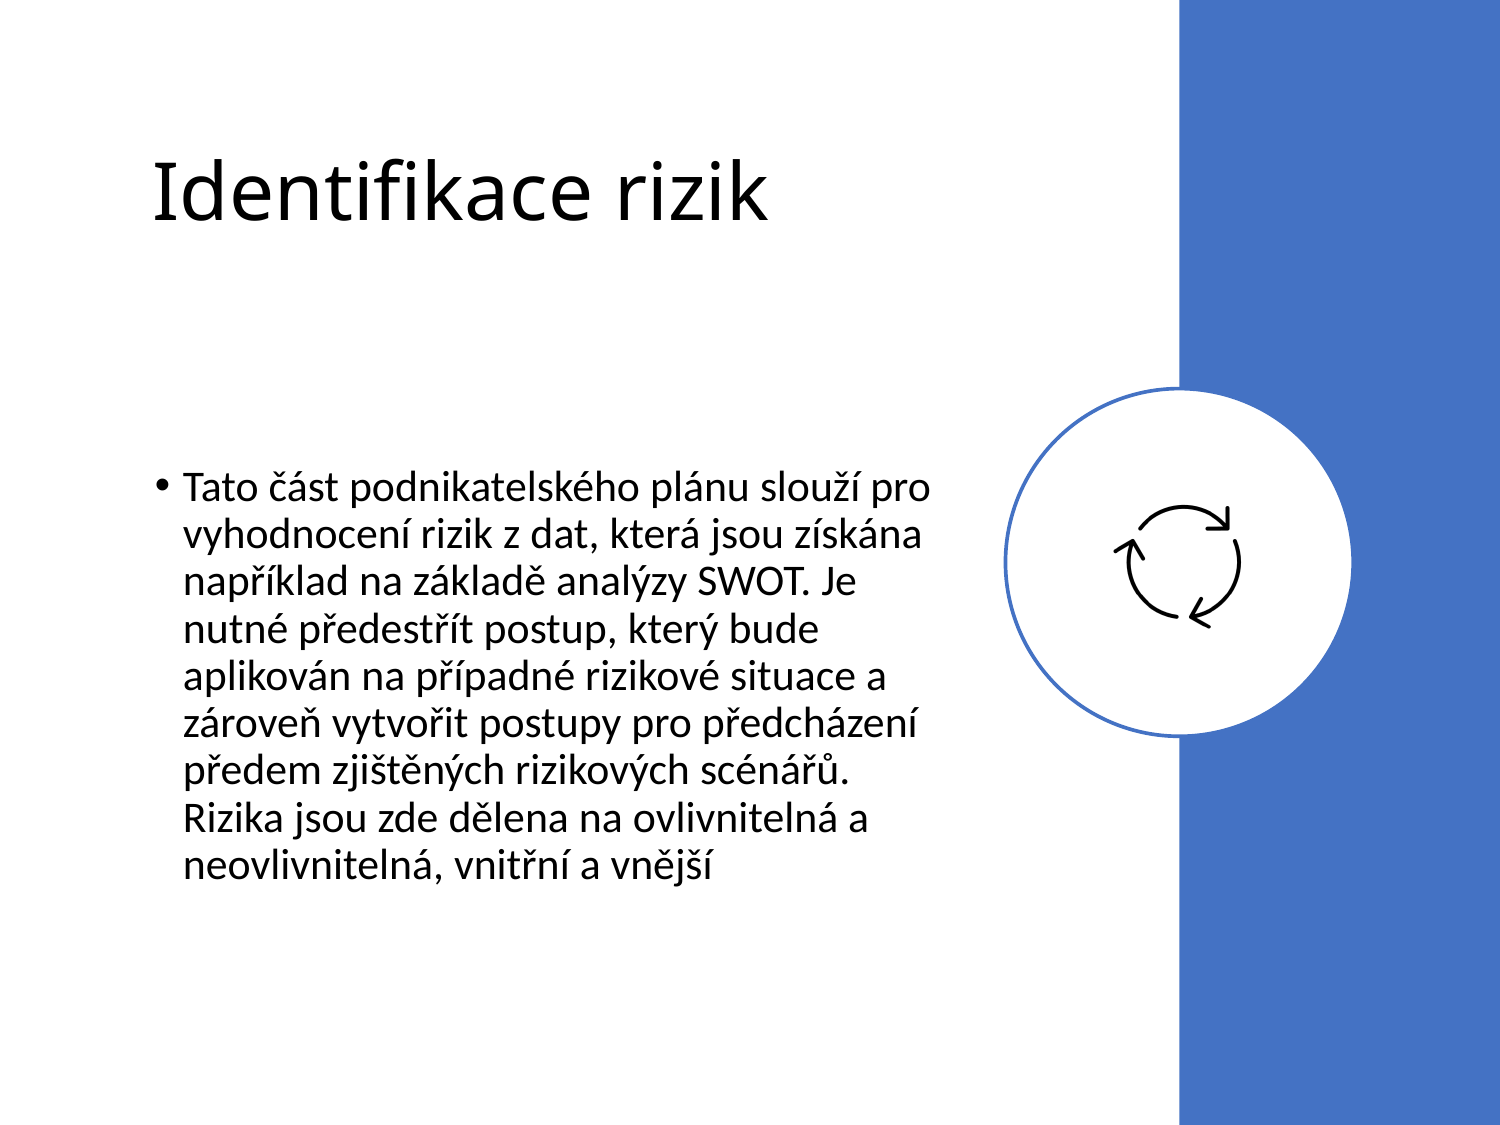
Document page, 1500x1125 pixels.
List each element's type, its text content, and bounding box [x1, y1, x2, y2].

list Tato část podnikatelského plánu slouží pro vyhodnocení rizik z dat, která jsou získána například na základě analýzy SWOT. Je nutné předestřít postup, který bude aplikován na případné rizikové situace a zároveň vytvořit postupy pro předcházení předem zjištěných rizikových scénářů. Rizika jsou zde dělena na ovlivnitelná a neovlivnitelná, vnitřní a vnější [139, 365, 966, 987]
title Identifikace rizik [137, 112, 1058, 276]
picture [1086, 469, 1275, 658]
text_box [1178, 0, 1500, 1125]
text_box [1004, 387, 1355, 738]
